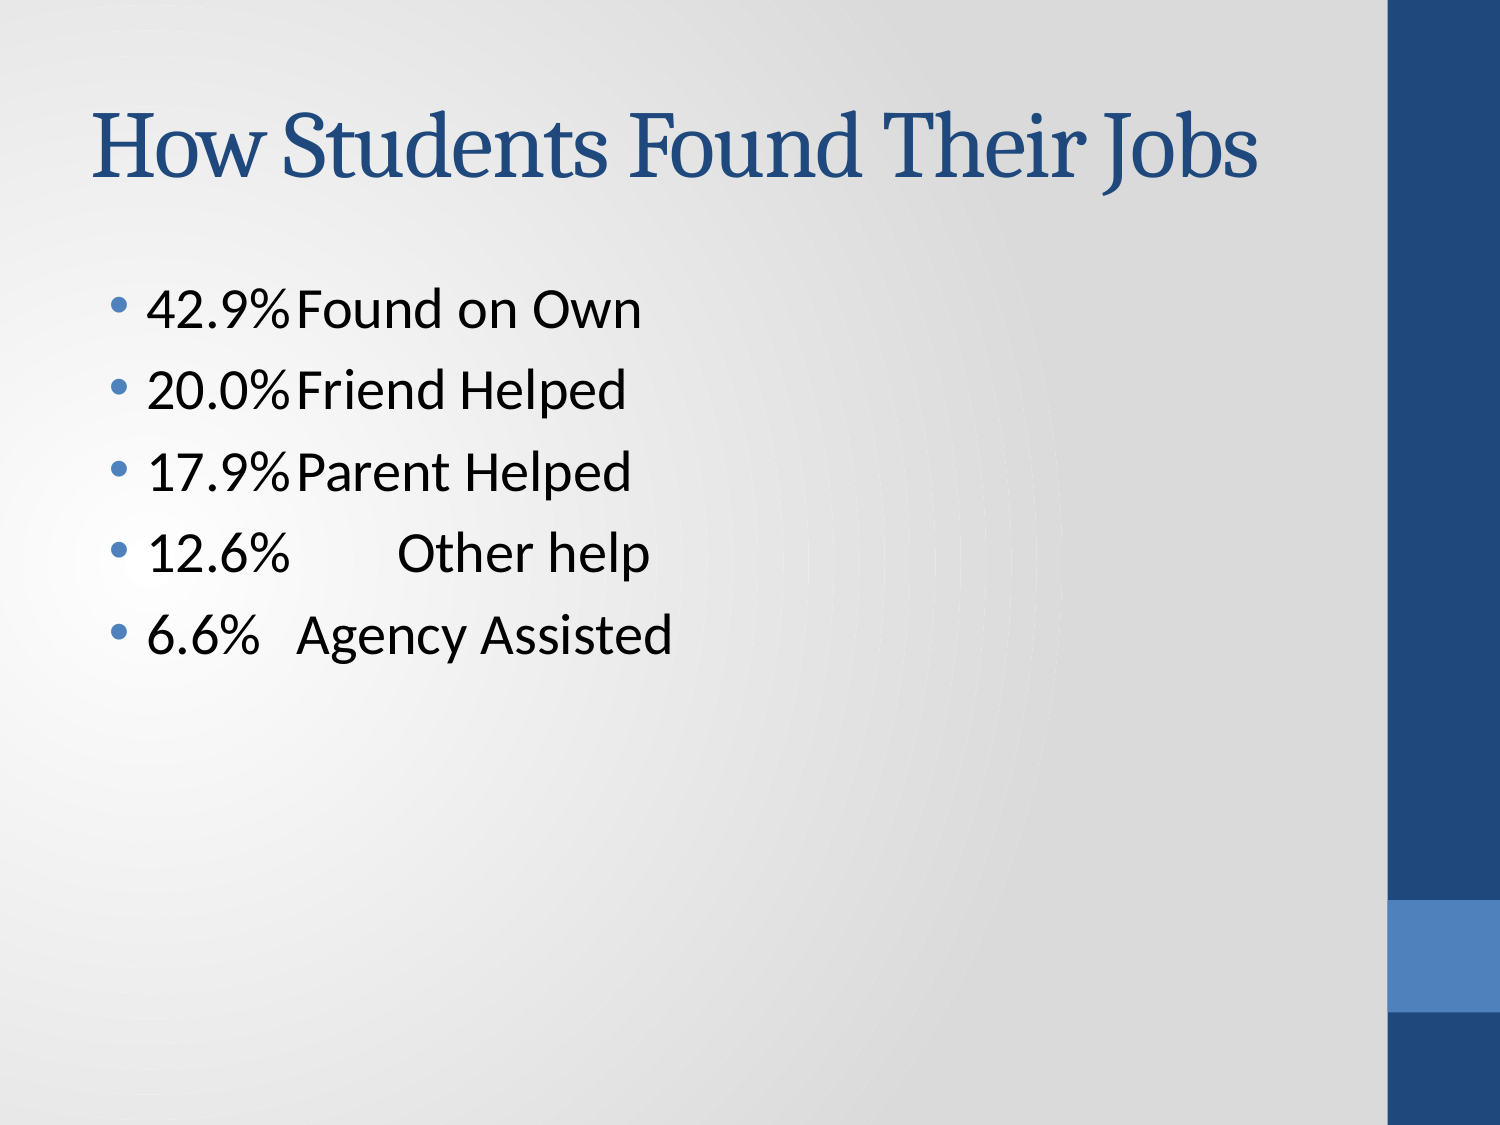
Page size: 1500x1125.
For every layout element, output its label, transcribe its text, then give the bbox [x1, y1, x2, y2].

list 42.9% Found on Own 20.0% Friend Helped 17.9% Parent Helped 12.6% Other help 6.6% Agency Assisted [75, 262, 1325, 1050]
title How Students Found Their Jobs [75, 45, 1325, 233]
